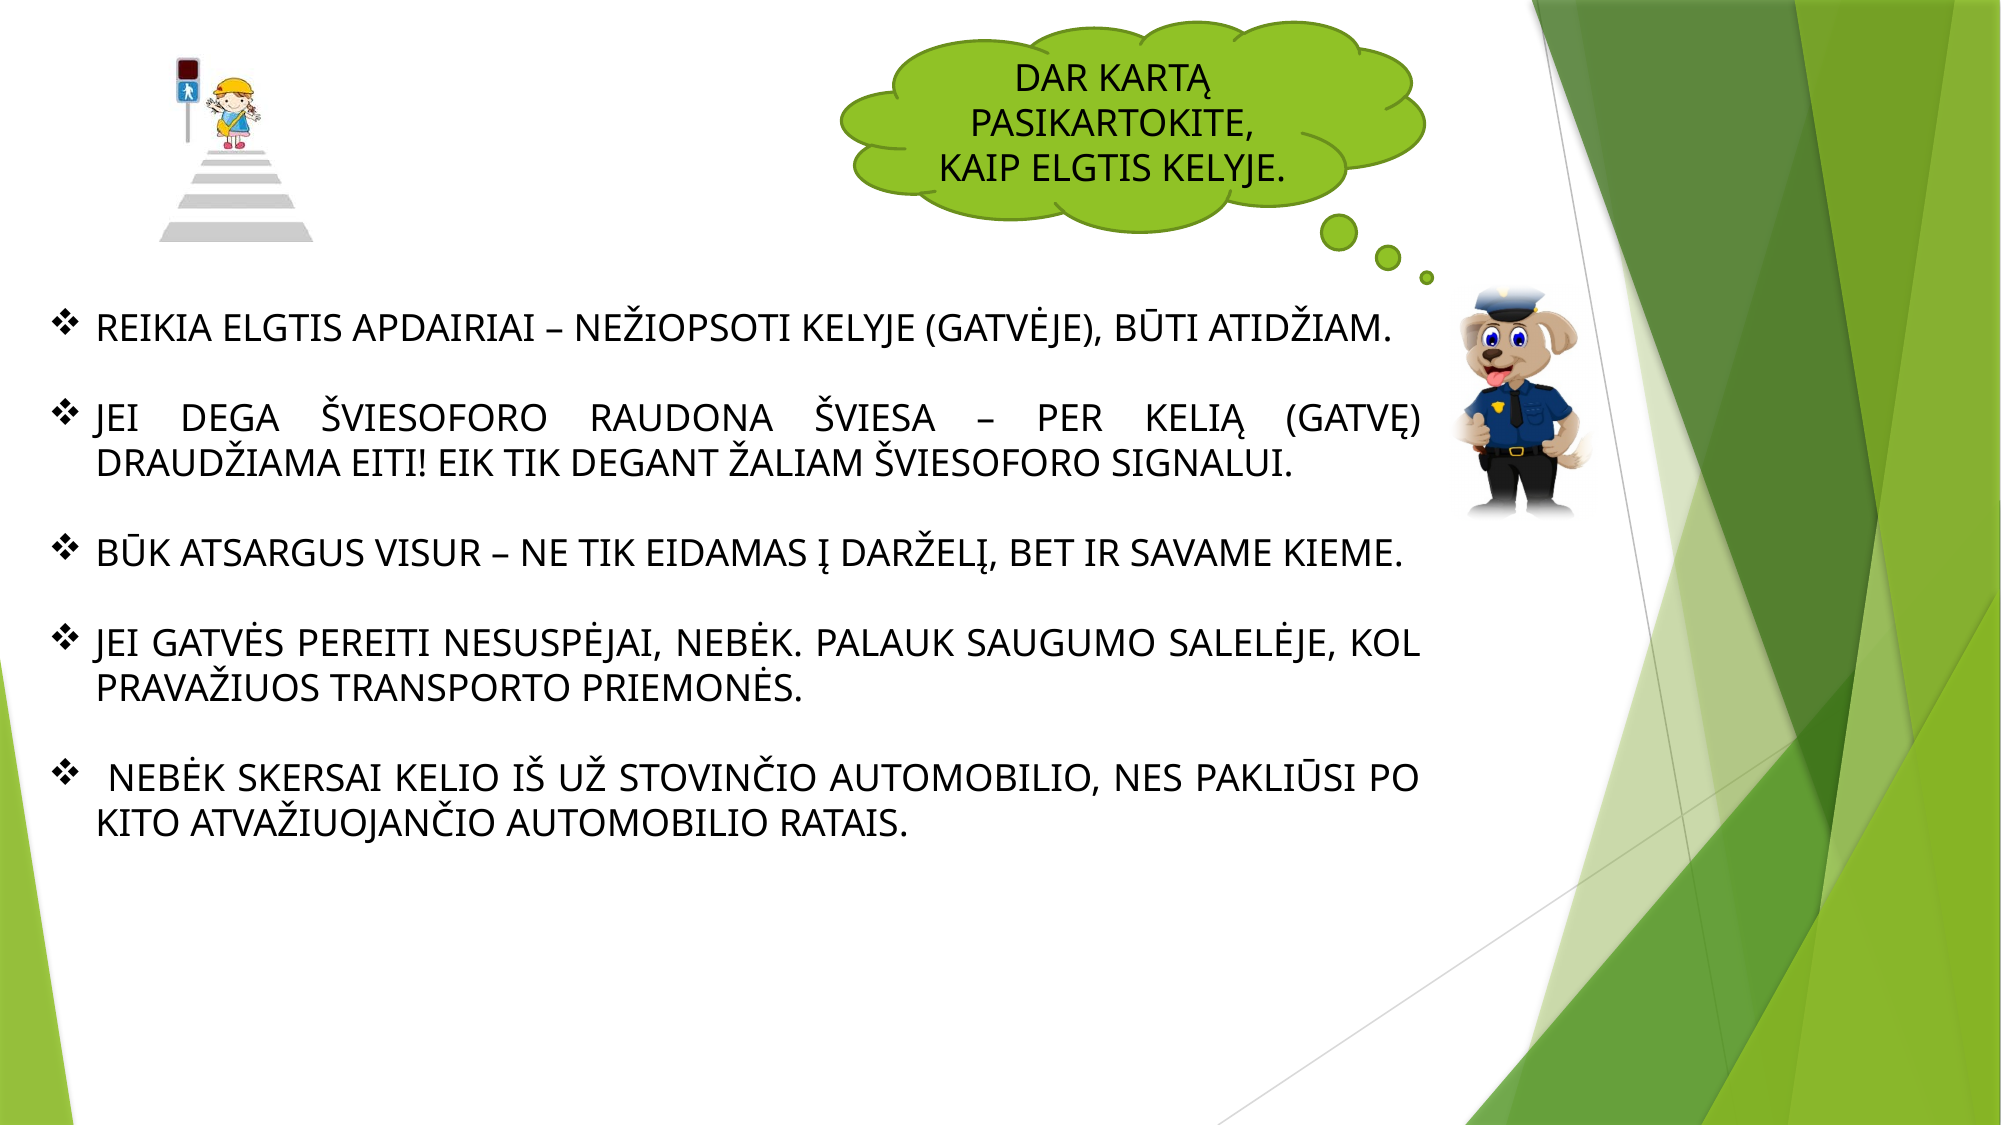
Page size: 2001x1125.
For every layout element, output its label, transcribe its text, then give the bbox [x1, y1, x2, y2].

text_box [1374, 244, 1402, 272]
picture [1448, 281, 1600, 522]
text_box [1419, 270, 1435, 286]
text_box DAR KARTĄ PASIKARTOKITE, KAIP ELGTIS KELYJE. [1319, 213, 1359, 252]
picture [158, 53, 314, 242]
text_box REIKIA ELGTIS APDAIRIAI – NEŽIOPSOTI KELYJE (GATVĖJE), BŪTI ATIDŽIAM. JEI DEGA ŠVIESOFORO RAUDONA ŠVIESA – PER KELIĄ (GATVĘ) DRAUDŽIAMA EITI! EIK TIK DEGANT ŽALIAM ŠVIESOFORO SIGNALUI. BŪK ATSARGUS VISUR – NE TIK EIDAMAS Į DARŽELĮ, BET IR SAVAME KIEME. JEI GATVĖS PEREITI NESUSPĖJAI, NEBĖK. PALAUK SAUGUMO SALELĖJE, KOL PRAVAŽIUOS TRANSPORTO PRIEMONĖS. NEBĖK SKERSAI KELIO IŠ UŽ STOVINČIO AUTOMOBILIO, NES PAKLIŪSI PO KITO ATVAŽIUOJANČIO AUTOMOBILIO RATAIS. [33, 251, 1437, 1125]
text_box DAR KARTĄ PASIKARTOKITE, KAIP ELGTIS KELYJE. [839, 20, 1427, 234]
